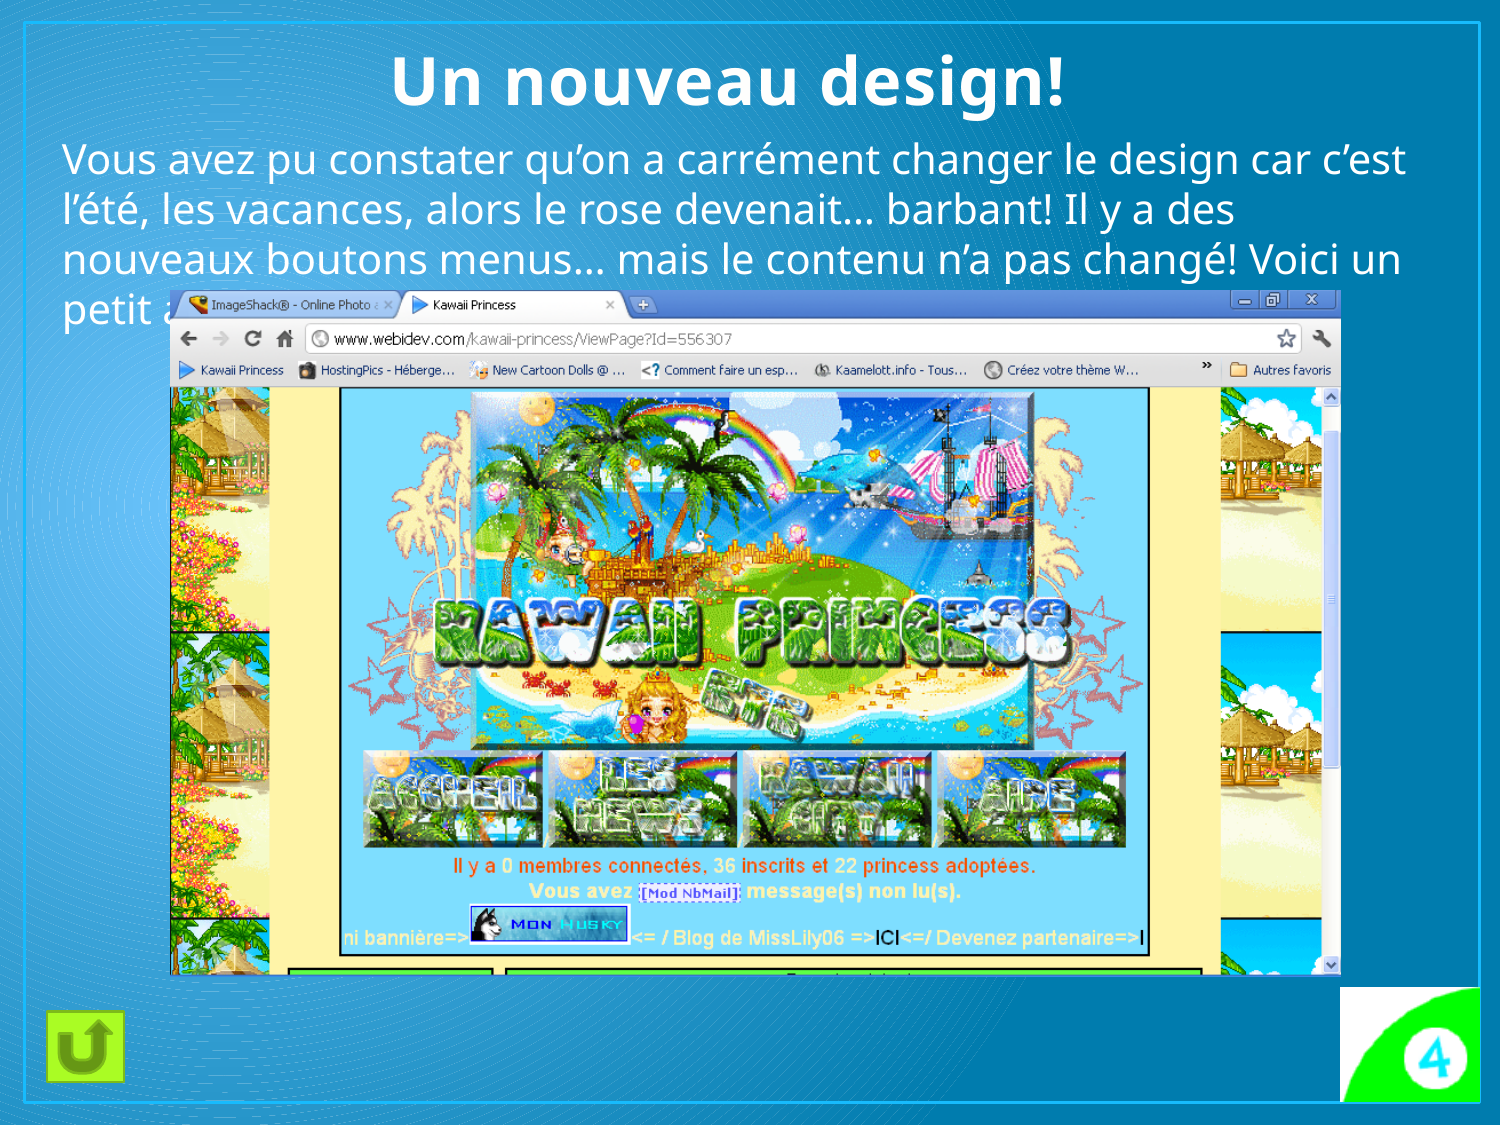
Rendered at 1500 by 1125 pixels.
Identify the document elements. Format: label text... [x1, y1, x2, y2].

text_box [46, 1010, 125, 1083]
picture [1340, 987, 1480, 1103]
picture [169, 290, 1340, 984]
text_box Vous avez pu constater qu’on a carrément changer le design car c’est l’été, les vacances, alors le rose devenait… barbant! Il y a des nouveaux boutons menus… mais le contenu n’a pas changé! Voici un petit aperçu de ce qui vous attend: [47, 125, 1441, 340]
title Un nouveau design! [53, 30, 1404, 125]
picture [869, 985, 879, 989]
